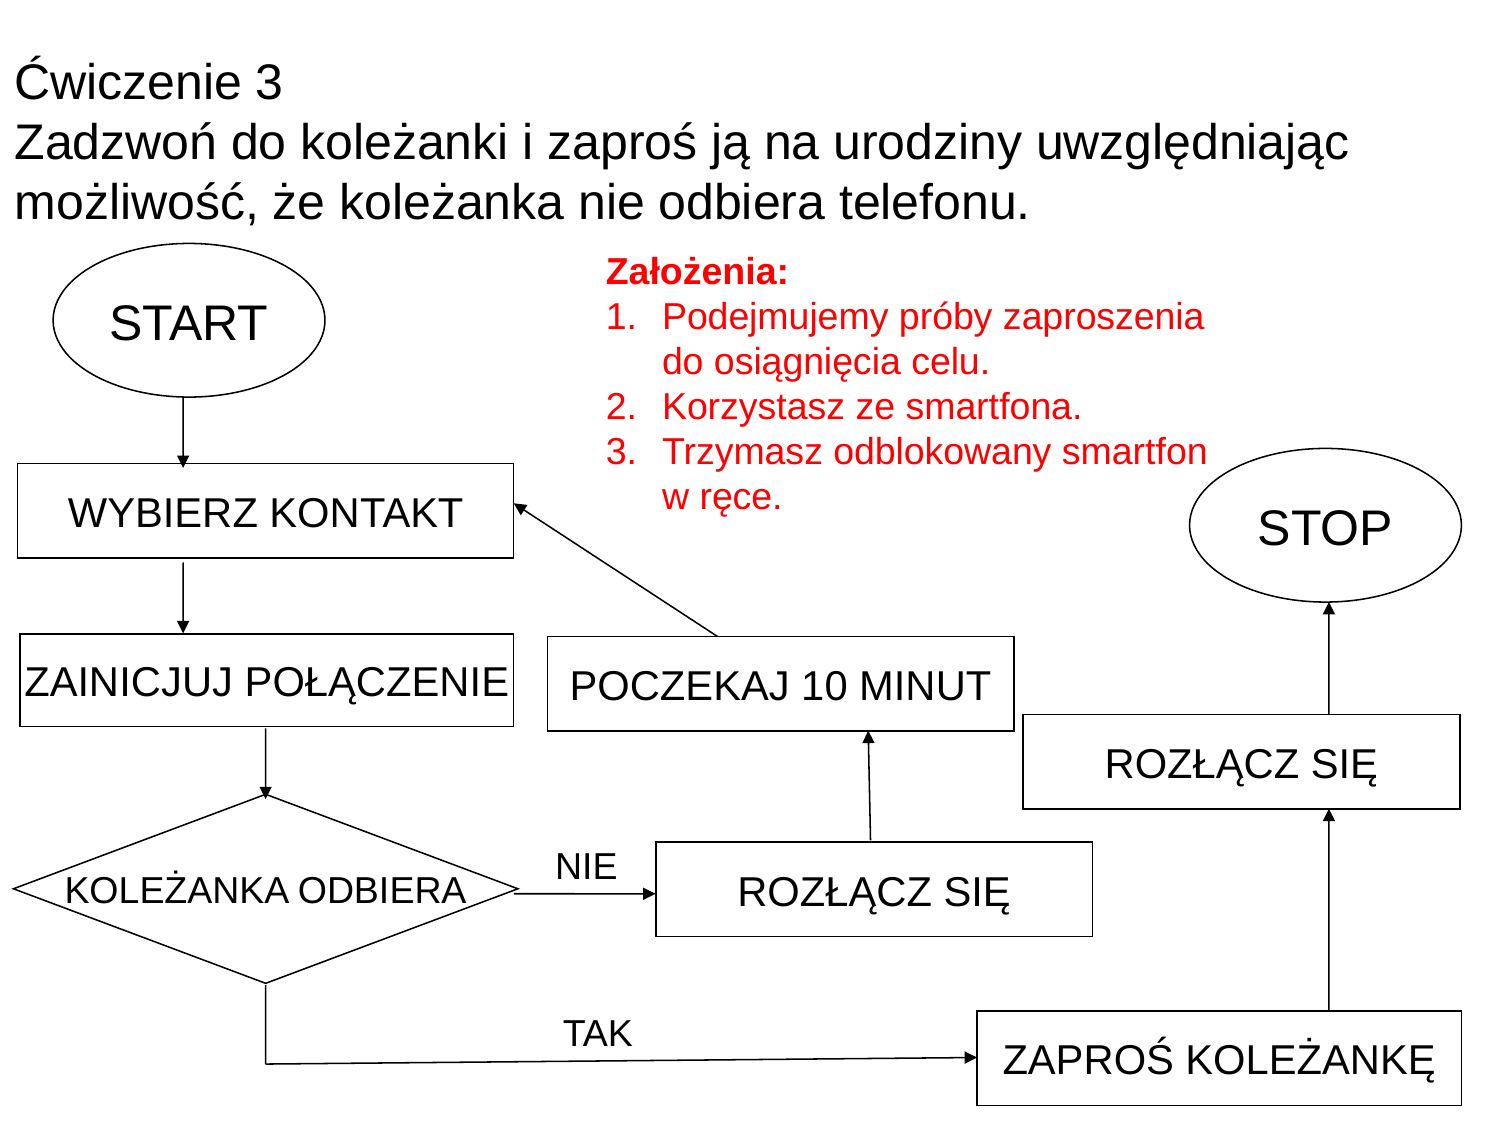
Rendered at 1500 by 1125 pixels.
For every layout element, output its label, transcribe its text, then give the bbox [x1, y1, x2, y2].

text_box WYBIERZ KONTAKT [17, 463, 514, 559]
text_box [1322, 602, 1336, 715]
text_box ZAINICJUJ POŁĄCZENIE [19, 633, 514, 727]
text_box [266, 1051, 977, 1065]
text_box NIE [540, 834, 633, 895]
text_box ROZŁĄCZ SIĘ [655, 842, 1093, 937]
text_box [633, 887, 655, 901]
text_box [1322, 809, 1336, 1011]
text_box Ćwiczenie 3 Zadzwoń do koleżanki i zaproś ją na urodziny uwzględniając możliwość, że koleżanka nie odbiera telefonu. [0, 42, 1436, 238]
text_box [513, 503, 718, 637]
text_box ROZŁĄCZ SIĘ [1022, 714, 1460, 809]
text_box KOLEŻANKA ODBIERA [13, 795, 518, 984]
text_box [862, 731, 875, 841]
text_box [176, 562, 190, 633]
text_box START [53, 243, 325, 398]
text_box Założenia: Podejmujemy próby zaproszenia do osiągnięcia celu. Korzystasz ze smartfona. Trzymasz odblokowany smartfon w ręce. [591, 239, 1241, 525]
text_box [259, 728, 272, 800]
text_box ZAPROŚ KOLEŻANKĘ [977, 1010, 1462, 1106]
text_box STOP [1189, 448, 1462, 603]
text_box [176, 397, 190, 468]
text_box TAK [548, 1001, 648, 1061]
text_box POCZEKAJ 10 MINUT [547, 636, 1014, 731]
